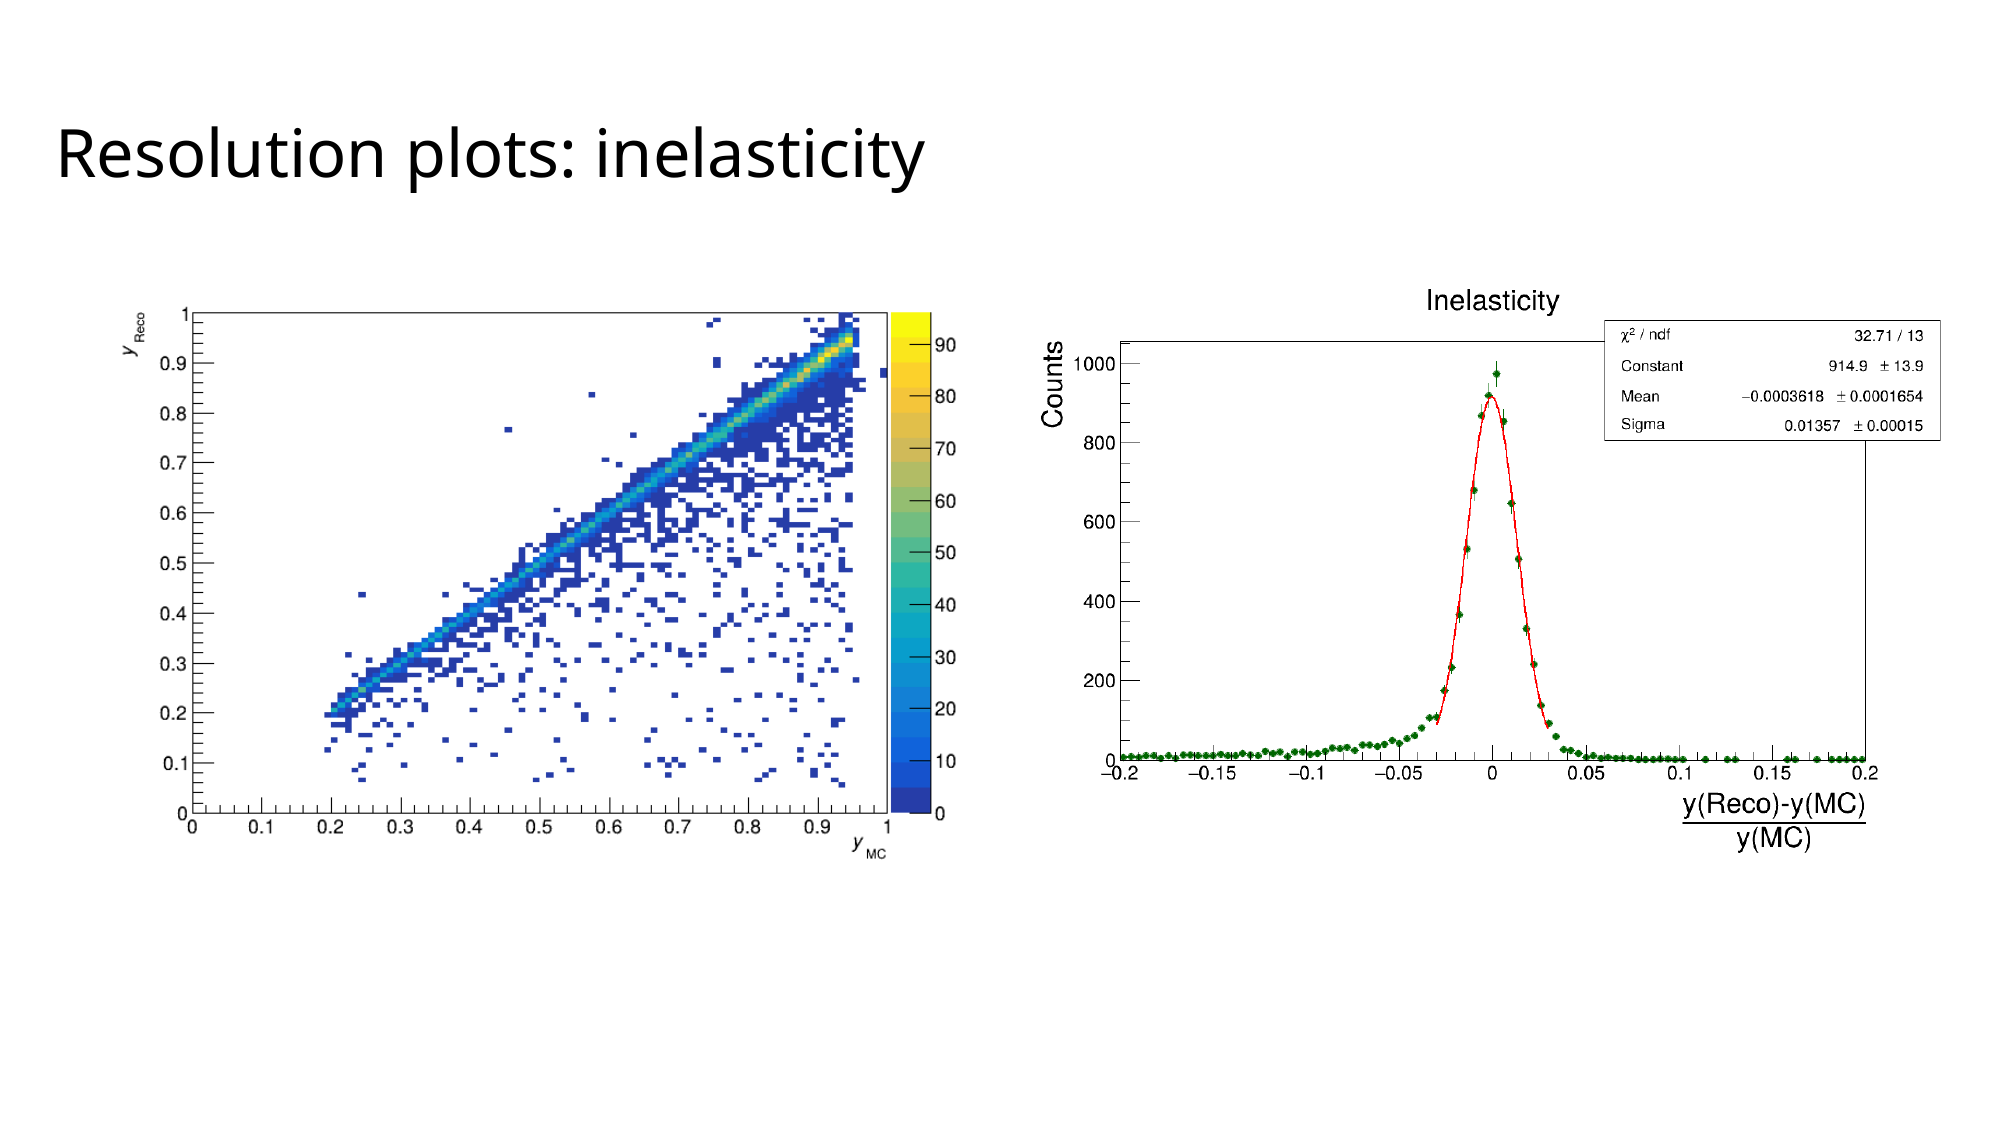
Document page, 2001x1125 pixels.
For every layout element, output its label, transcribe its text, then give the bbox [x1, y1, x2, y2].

picture [104, 250, 975, 875]
picture [1025, 280, 1958, 879]
text_box Resolution plots: inelasticity [40, 29, 1121, 282]
